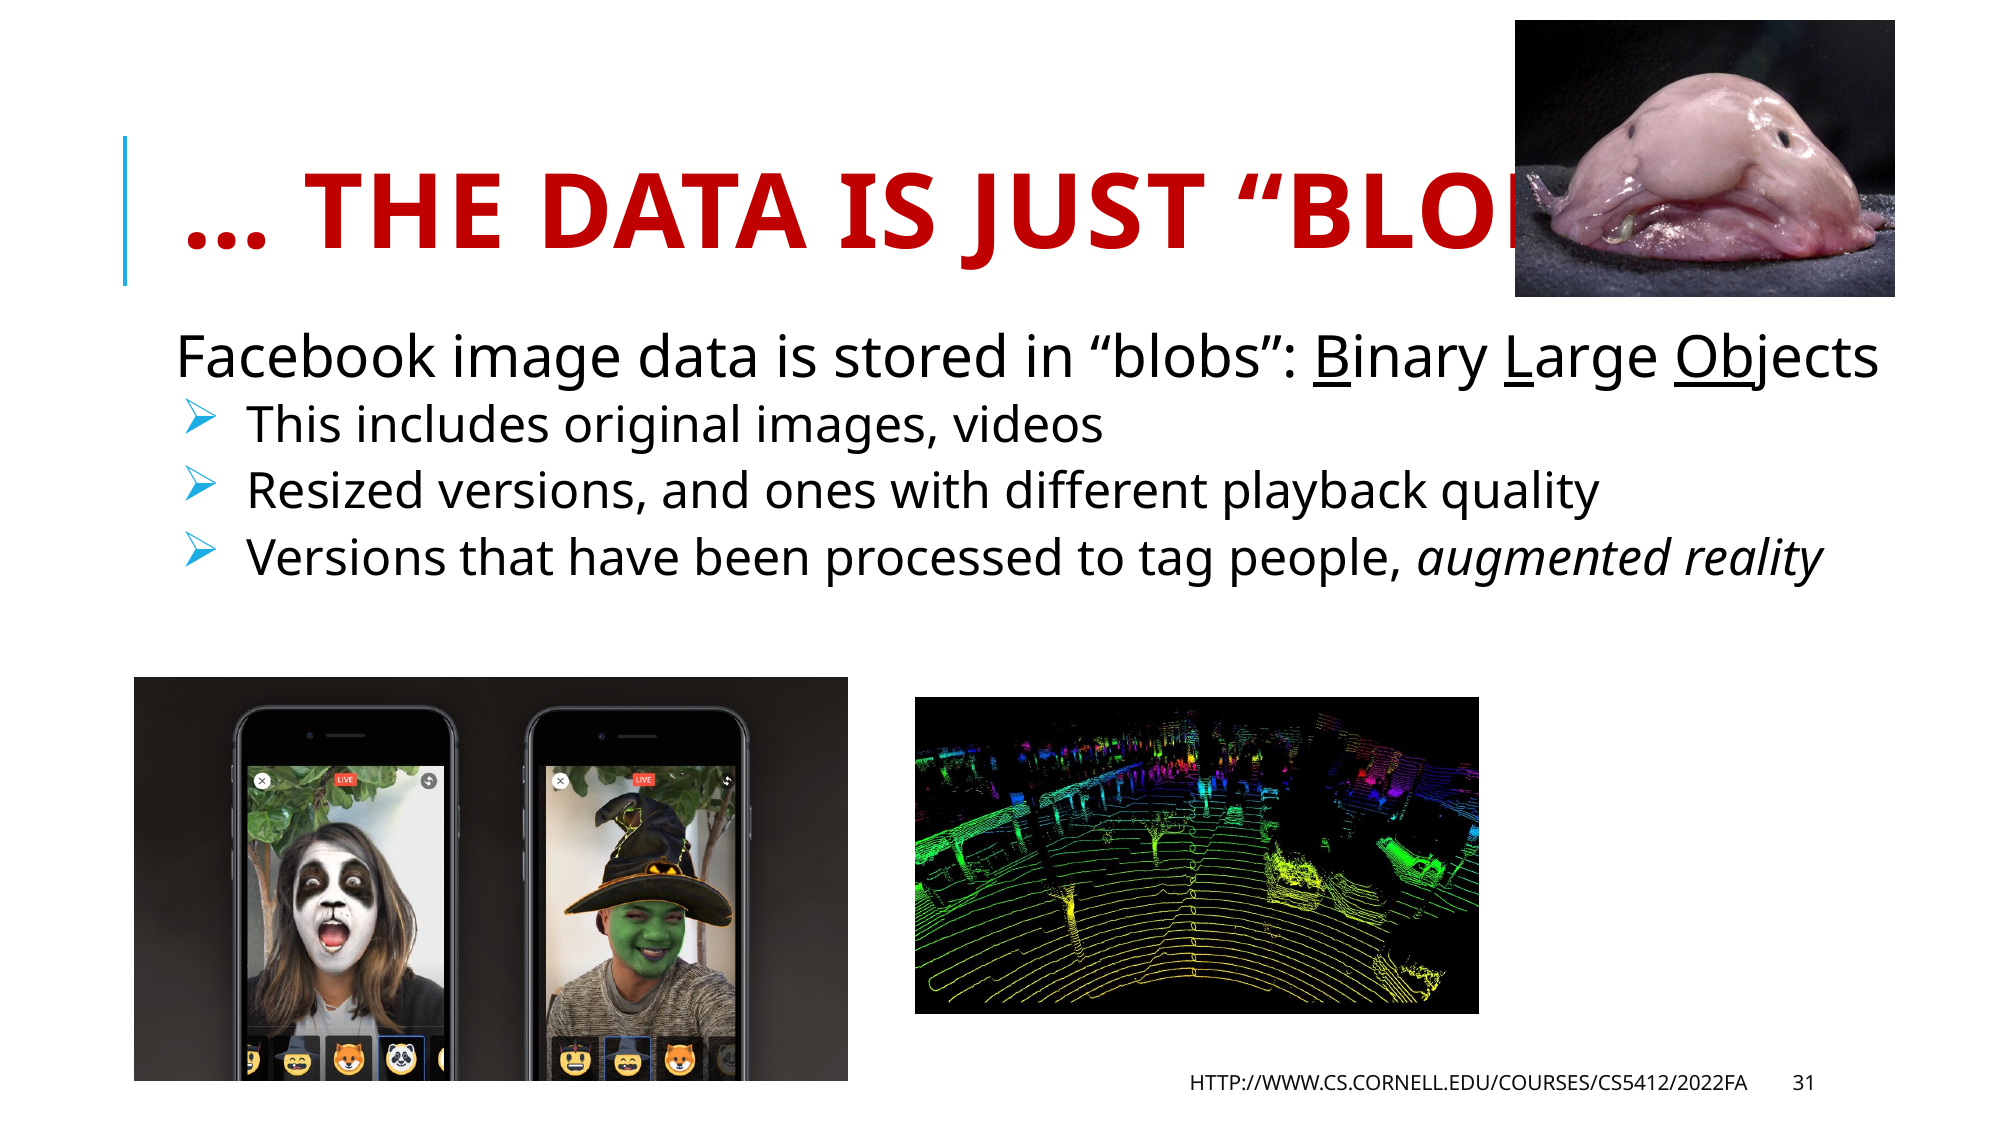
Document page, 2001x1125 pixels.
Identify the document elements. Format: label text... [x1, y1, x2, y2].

title … the data is just “Blobs” [168, 96, 1938, 342]
footer http://www.cs.cornell.edu/courses/cs5412/2022fa [794, 1061, 1763, 1107]
picture [133, 677, 848, 1082]
list Facebook image data is stored in “blobs”: Binary Large Objects This includes original images, videos Resized versions, and ones with different playback quality Versions that have been processed to tag people, augmented reality [152, 320, 1923, 980]
picture [1514, 19, 1895, 297]
picture [915, 697, 1479, 1015]
slide_number 31 [1777, 1061, 1938, 1107]
